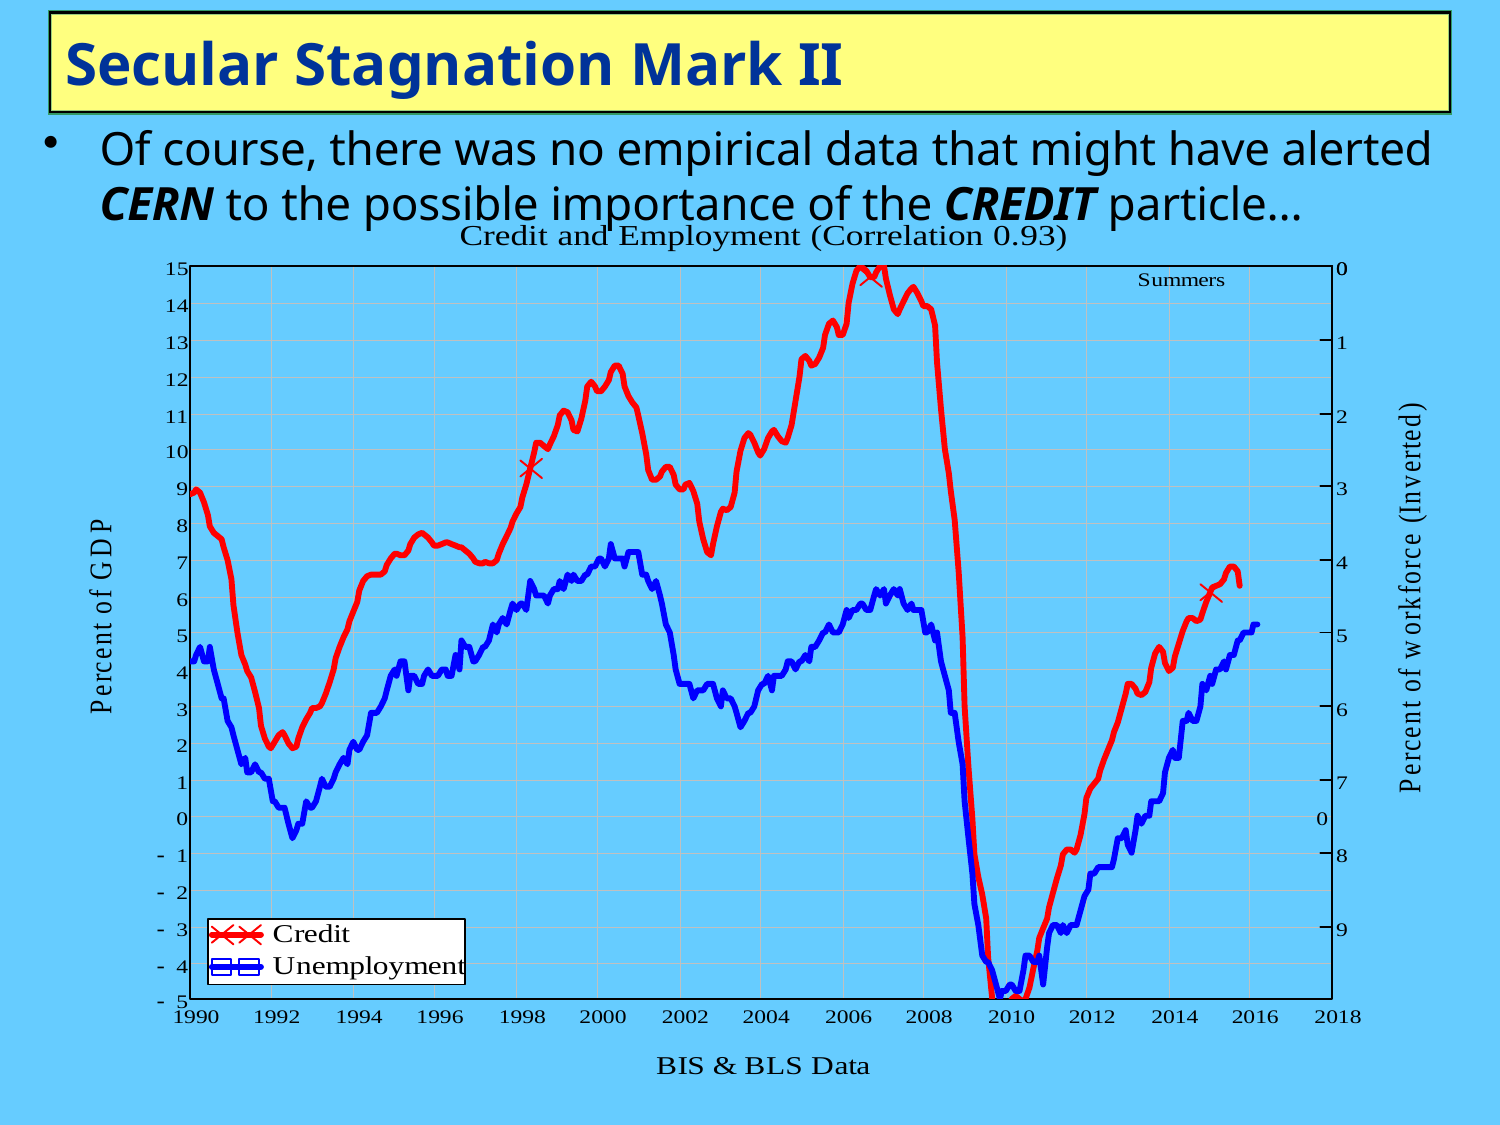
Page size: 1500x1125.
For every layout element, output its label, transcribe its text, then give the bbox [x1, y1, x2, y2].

title Secular Stagnation Mark II [49, 11, 1451, 112]
list Of course, there was no empirical data that might have alerted CERN to the possible importance of the CREDIT particle… [37, 112, 1475, 250]
picture [62, 199, 1451, 1093]
